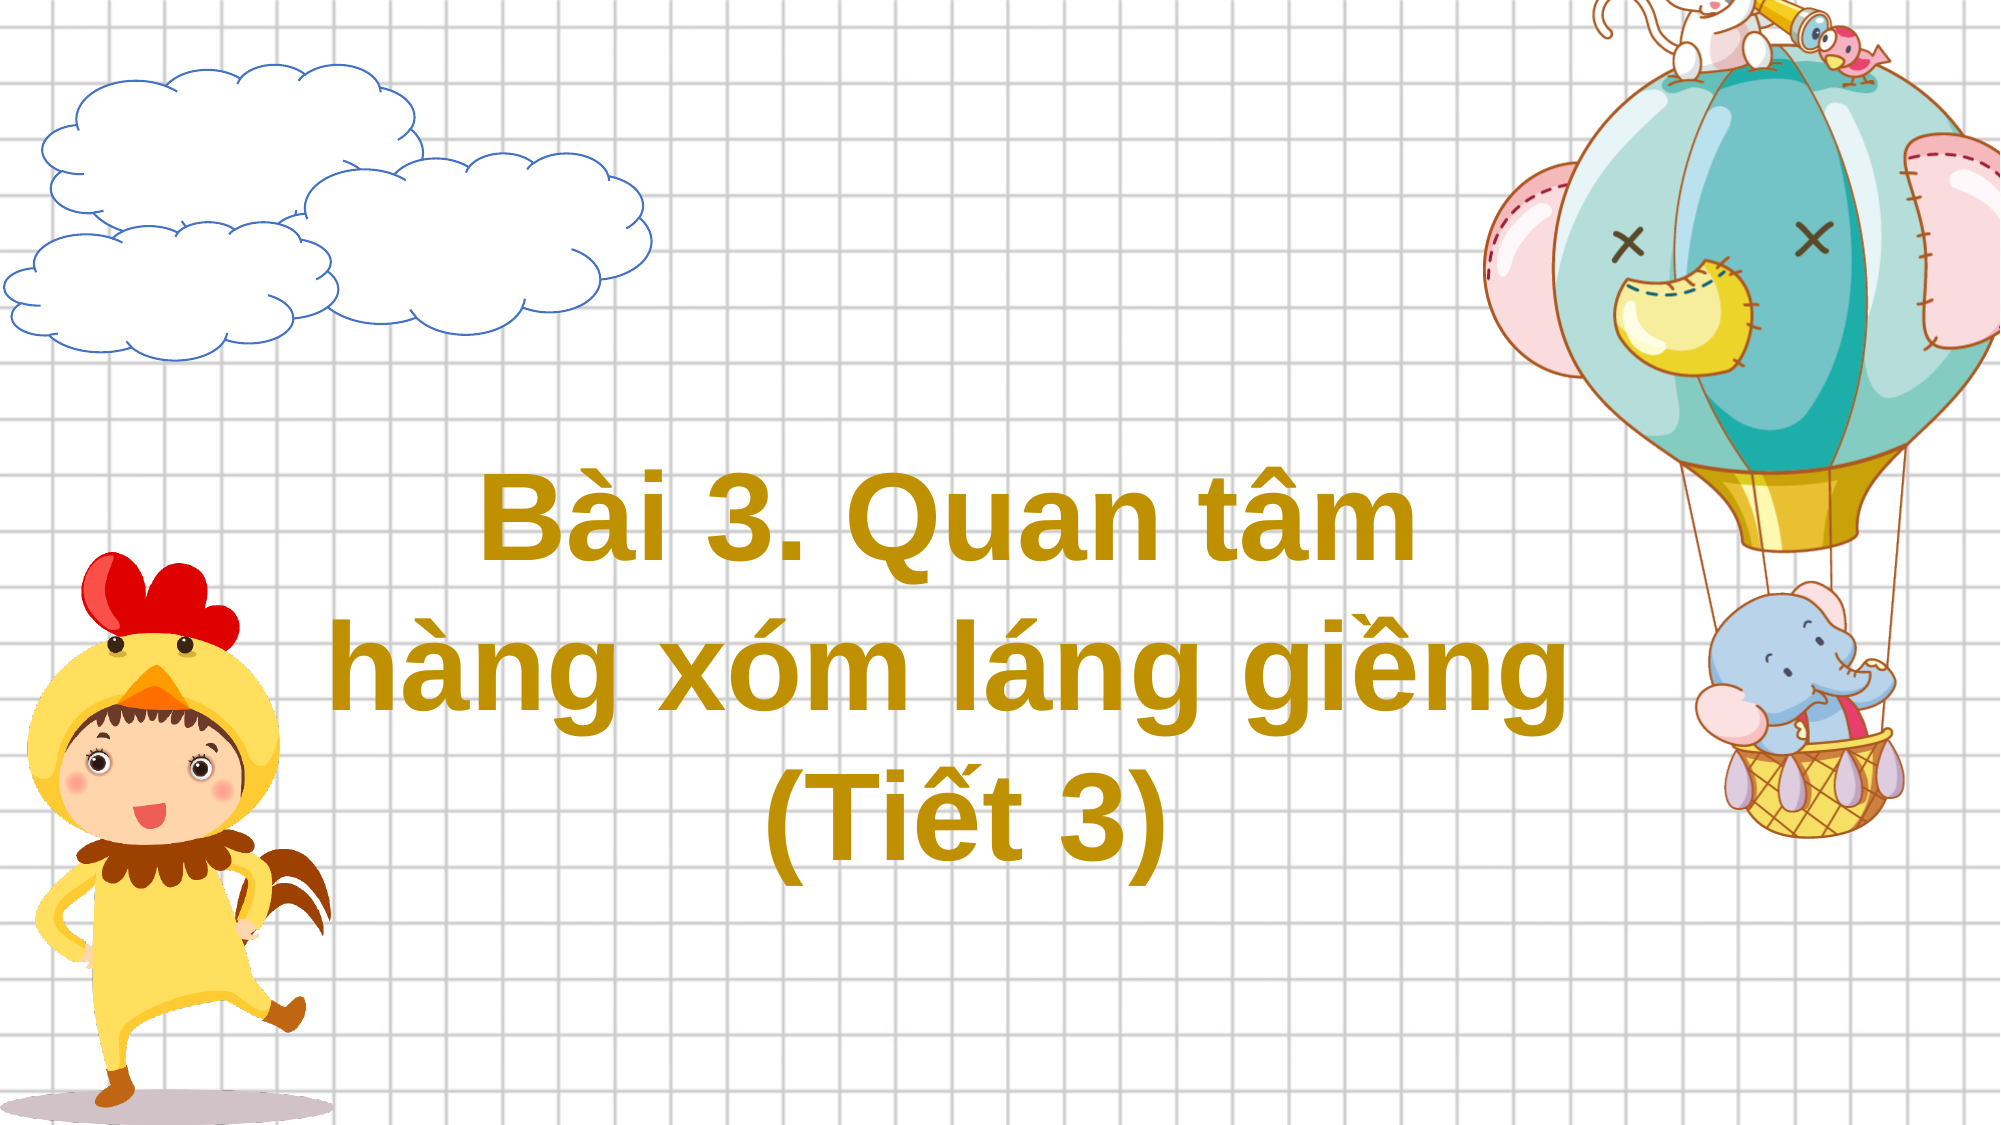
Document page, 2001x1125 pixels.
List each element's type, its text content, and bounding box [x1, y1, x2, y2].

text_box Bài 3. Quan tâm hàng xóm láng giềng (Tiết 3) [271, 429, 1662, 892]
text_box [278, 152, 653, 336]
picture [0, 0, 2001, 1125]
text_box [41, 63, 425, 231]
text_box [2, 221, 340, 362]
